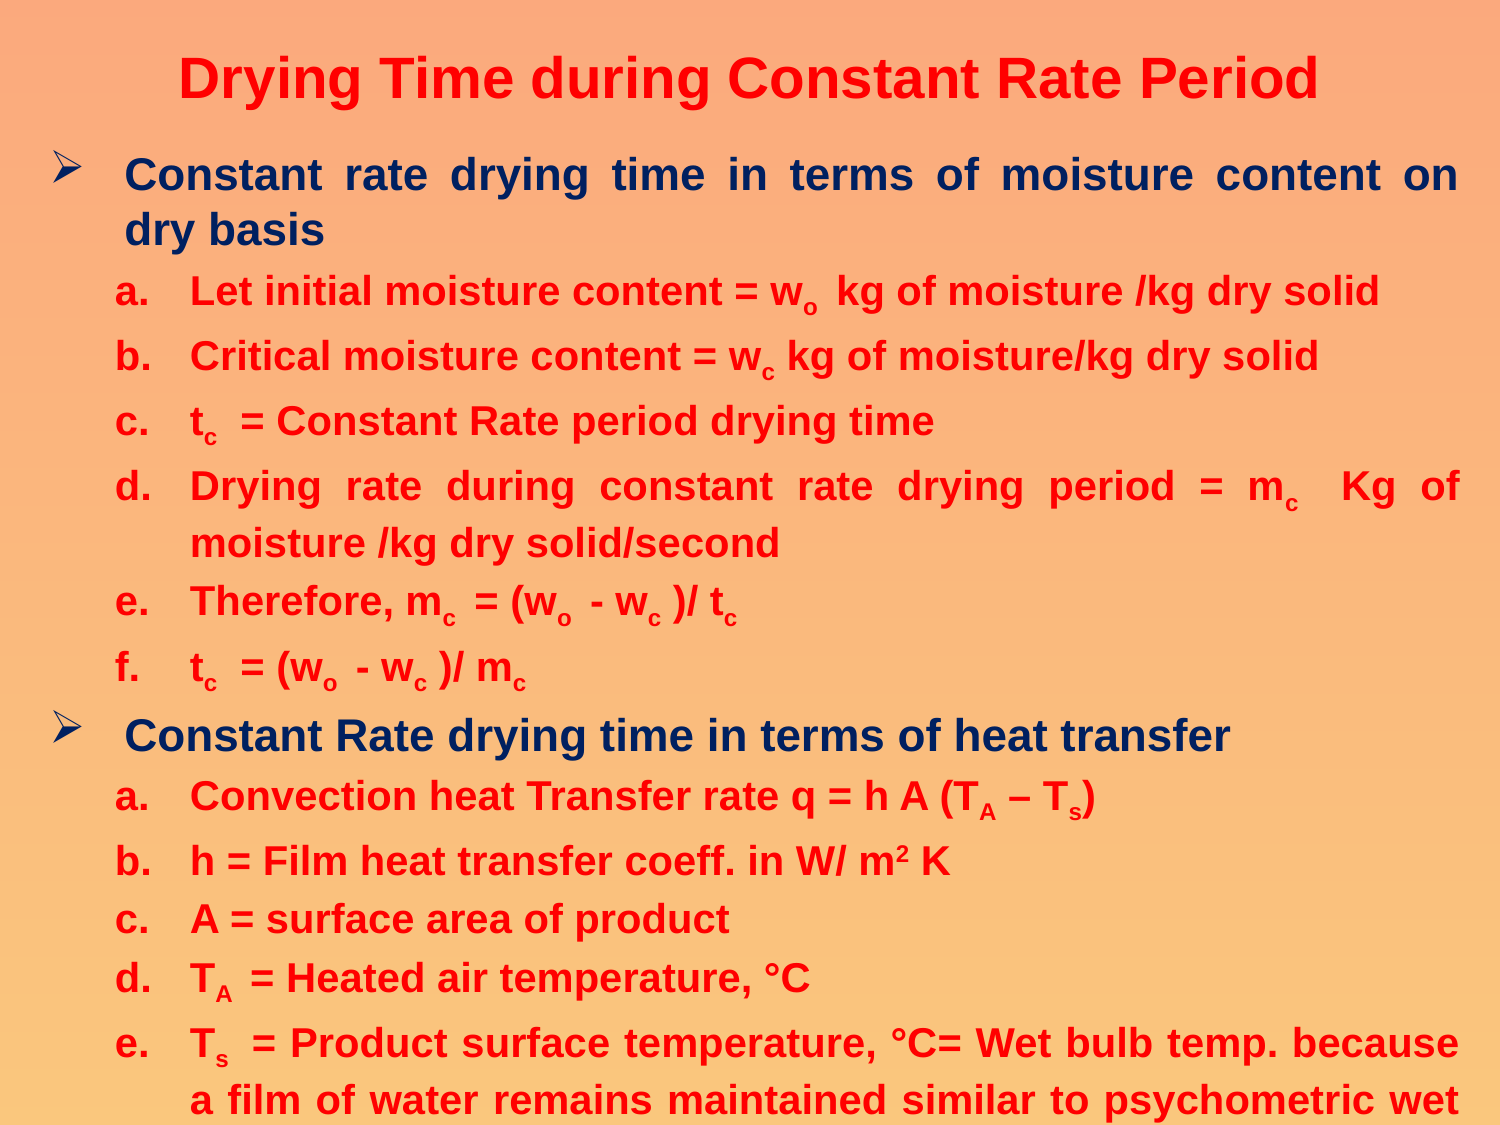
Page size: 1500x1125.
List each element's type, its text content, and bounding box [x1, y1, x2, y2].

title Drying Time during Constant Rate Period [37, 37, 1463, 113]
list Constant rate drying time in terms of moisture content on dry basis Let initial moisture content = wo kg of moisture /kg dry solid Critical moisture content = wc kg of moisture/kg dry solid tc = Constant Rate period drying time Drying rate during constant rate drying period = mc Kg of moisture /kg dry solid/second Therefore, mc = (wo - wc )/ tc tc = (wo - wc )/ mc Constant Rate drying time in terms of heat transfer Convection heat Transfer rate q = h A (TA – Ts) h = Film heat transfer coeff. in W/ m2 K A = surface area of product TA = Heated air temperature, °C Ts = Product surface temperature, °C= Wet bulb temp. because a film of water remains maintained similar to psychometric wet bulb [24, 137, 1476, 1125]
